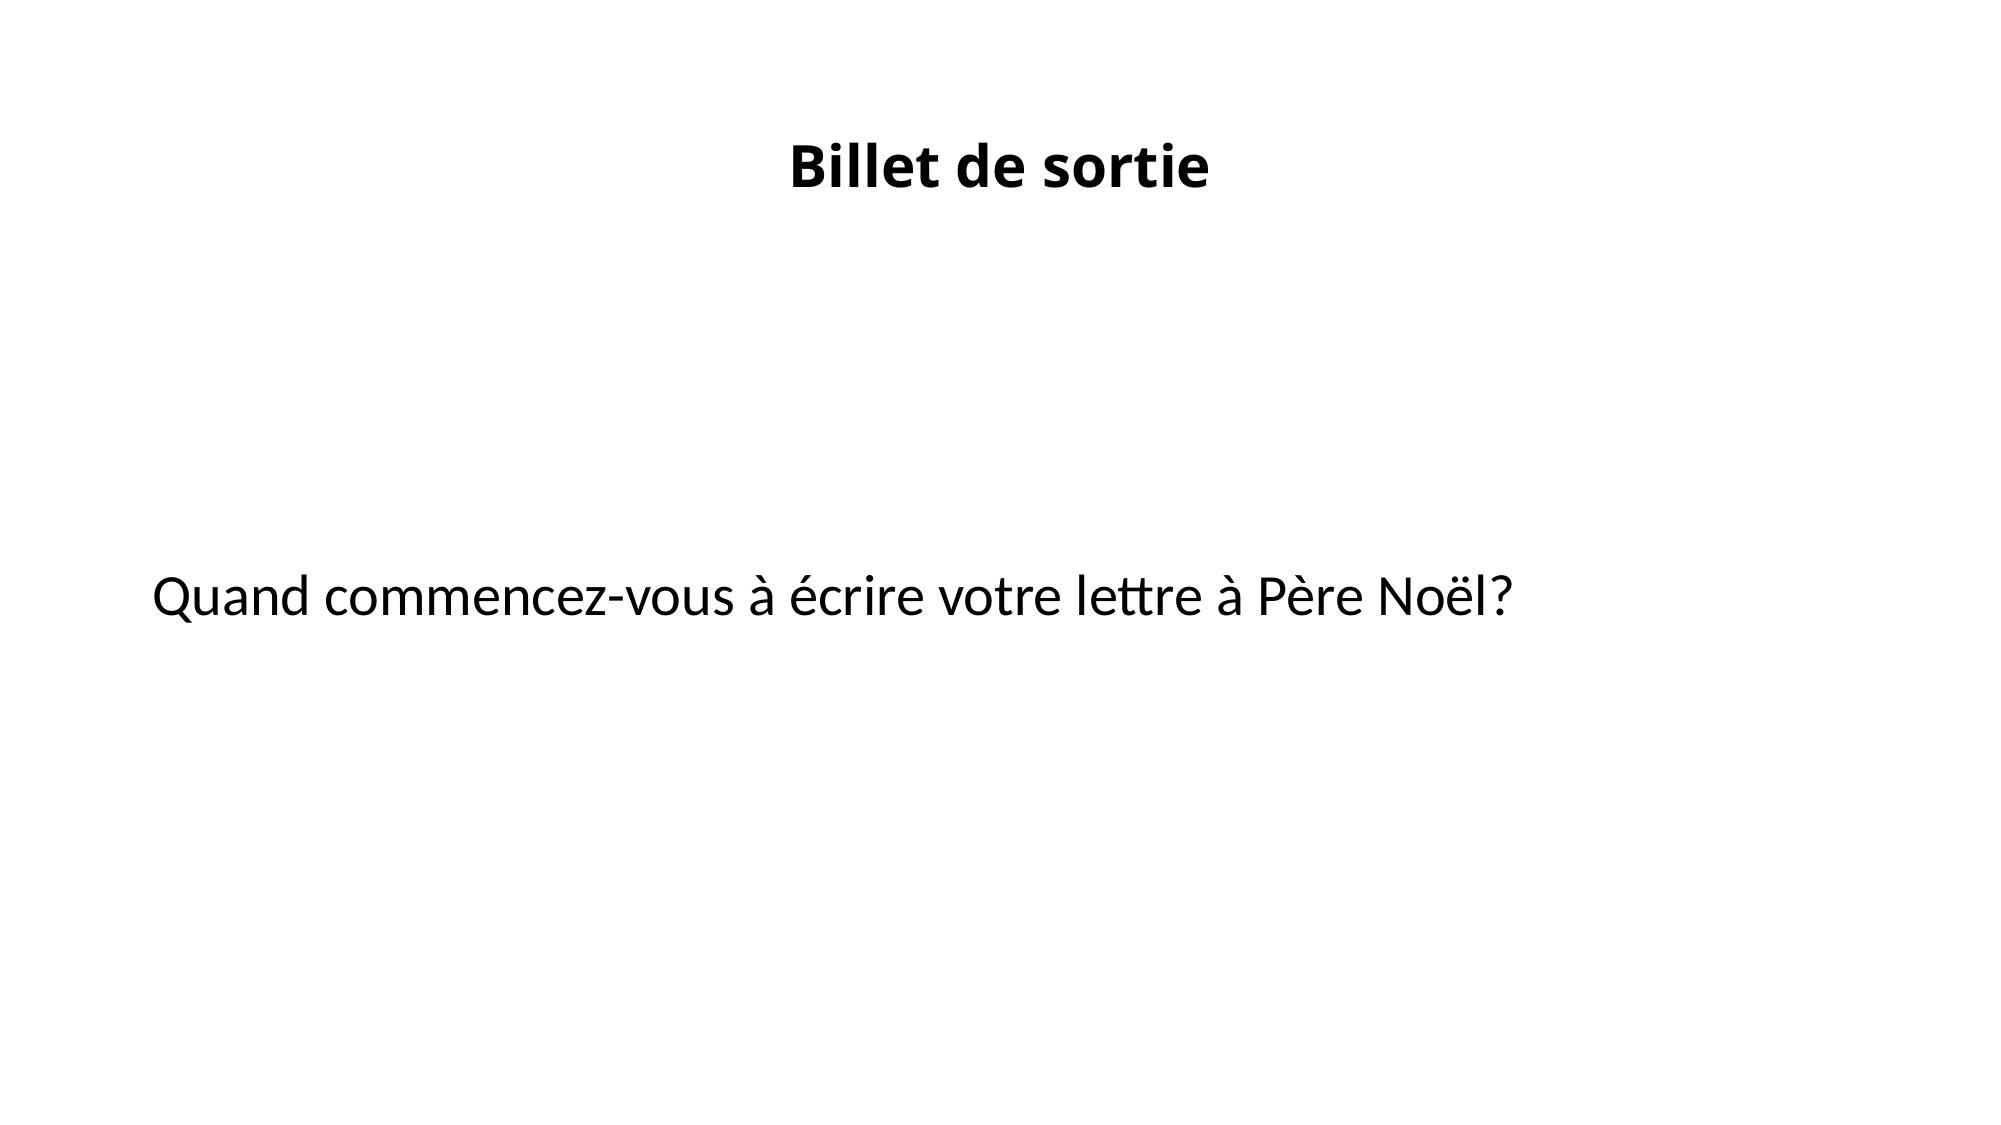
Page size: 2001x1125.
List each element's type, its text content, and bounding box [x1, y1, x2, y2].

list Quand commencez-vous à écrire votre lettre à Père Noël? [137, 299, 1863, 1014]
title Billet de sortie [137, 59, 1863, 278]
